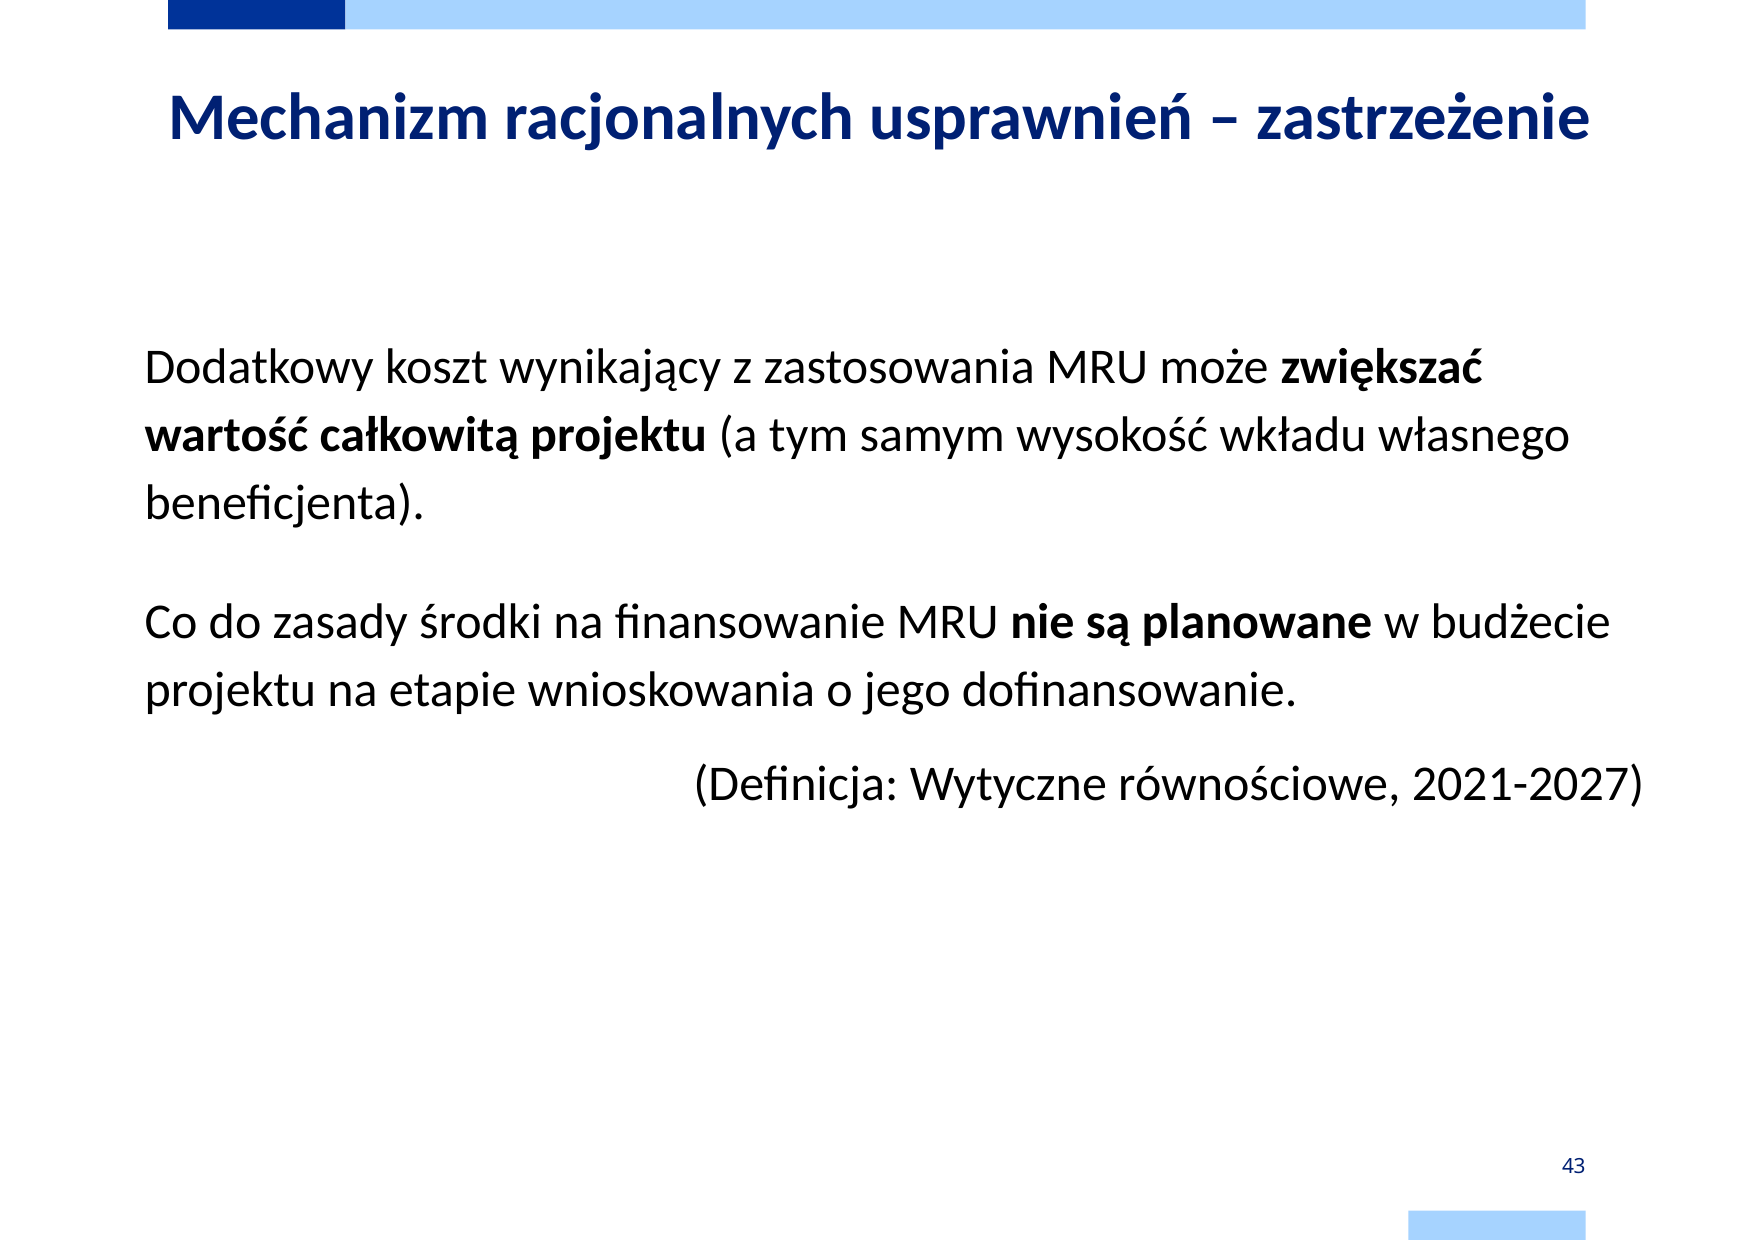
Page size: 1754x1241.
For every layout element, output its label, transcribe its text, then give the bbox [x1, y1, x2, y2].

list Dodatkowy koszt wynikający z zastosowania MRU może zwiększać wartość całkowitą projektu (a tym samym wysokość wkładu własnego beneficjenta). Co do zasady środki na finansowanie MRU nie są planowane w budżecie projektu na etapie wnioskowania o jego dofinansowanie. (Definicja: Wytyczne równościowe, 2021-2027) [144, 324, 1645, 864]
title Mechanizm racjonalnych usprawnień – zastrzeżenie [168, 78, 1610, 223]
slide_number 43 [1408, 1151, 1586, 1182]
